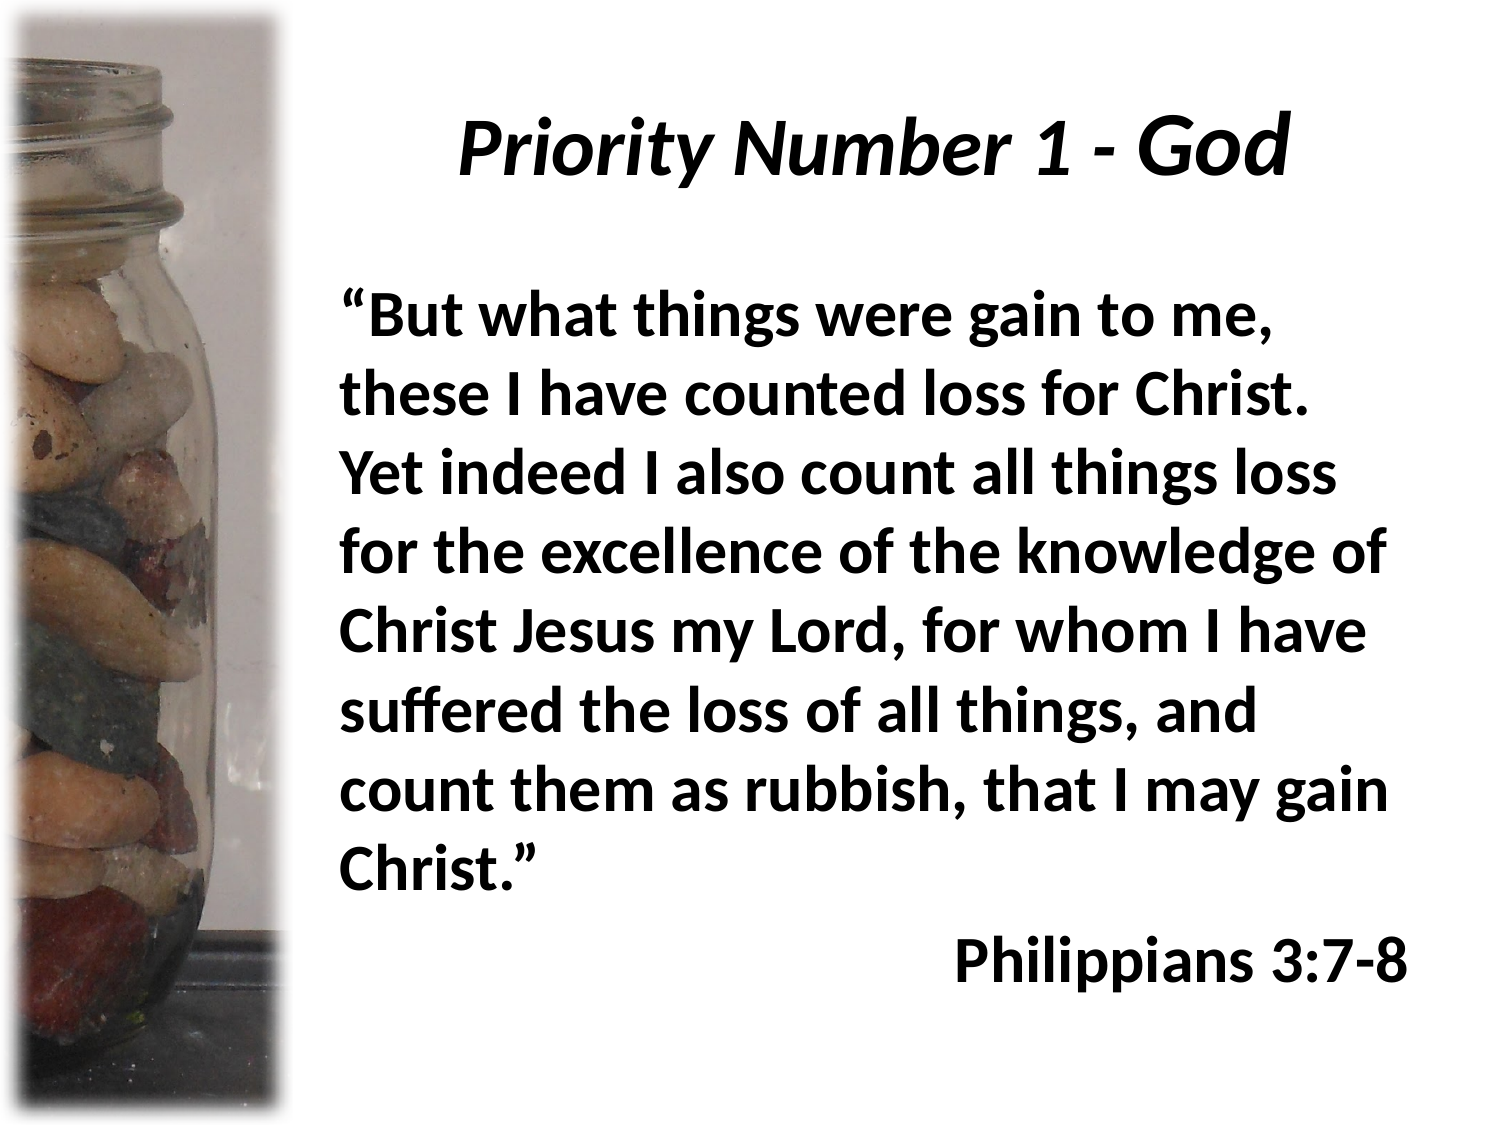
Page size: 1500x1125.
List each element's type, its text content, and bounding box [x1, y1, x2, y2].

picture [0, 0, 293, 1125]
list “But what things were gain to me, these I have counted loss for Christ. Yet indeed I also count all things loss for the excellence of the knowledge of Christ Jesus my Lord, for whom I have suffered the loss of all things, and count them as rubbish, that I may gain Christ.” Philippians 3:7-8 [324, 262, 1425, 1005]
title Priority Number 1 - God [324, 45, 1425, 233]
